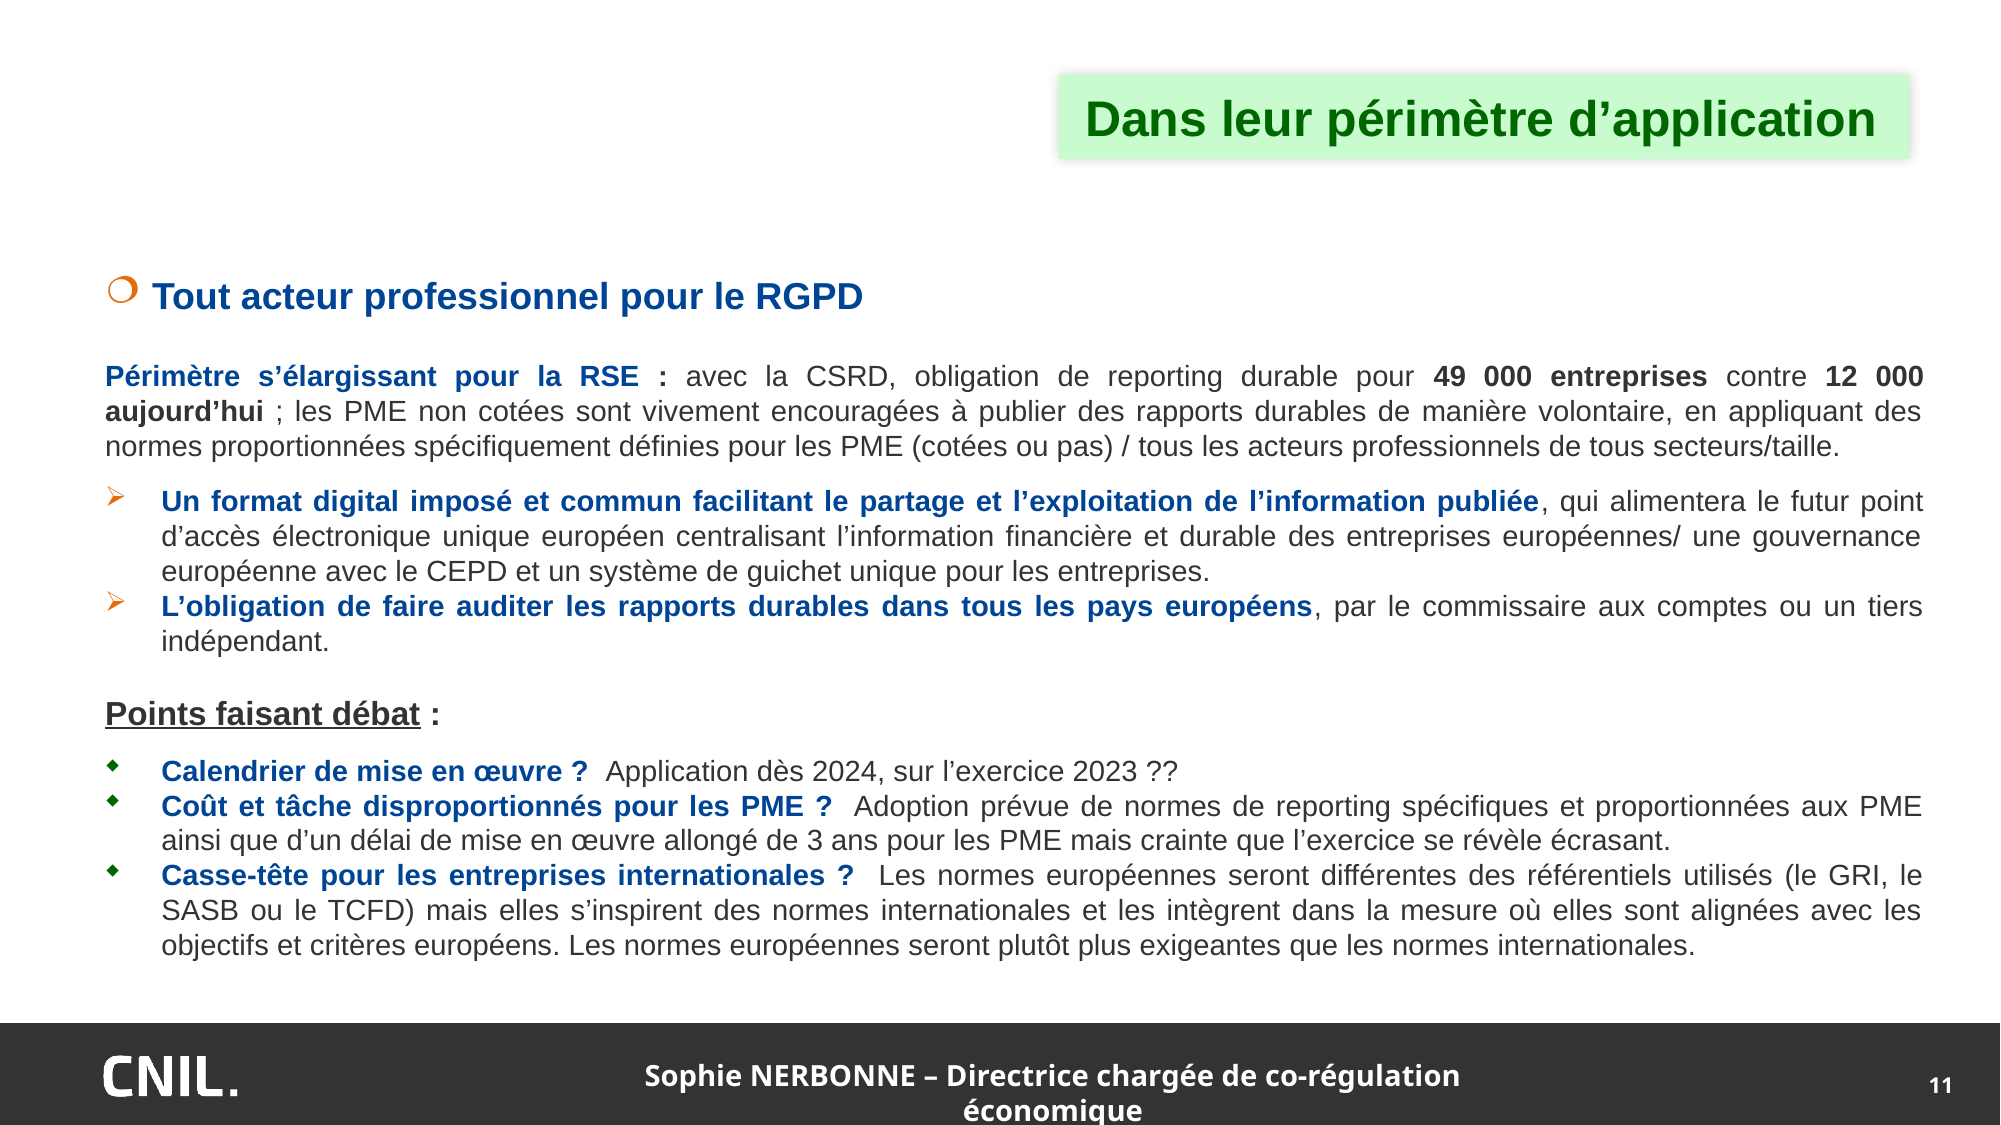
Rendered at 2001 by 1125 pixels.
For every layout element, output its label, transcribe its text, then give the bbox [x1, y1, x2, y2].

slide_number 11 [1795, 1062, 1969, 1111]
picture [99, 1047, 244, 1103]
text_box Tout acteur professionnel pour le RGPD Périmètre s’élargissant pour la RSE : avec la CSRD, obligation de reporting durable pour 49 000 entreprises contre 12 000 aujourd’hui ; les PME non cotées sont vivement encouragées à publier des rapports durables de manière volontaire, en appliquant des normes proportionnées spécifiquement définies pour les PME (cotées ou pas) / tous les acteurs professionnels de tous secteurs/taille. Un format digital imposé et commun facilitant le partage et l’exploitation de l’information publiée, qui alimentera le futur point d’accès électronique unique européen centralisant l’information financière et durable des entreprises européennes/ une gouvernance européenne avec le CEPD et un système de guichet unique pour les entreprises. L’obligation de faire auditer les rapports durables dans tous les pays européens, par le commissaire aux comptes ou un tiers indépendant. Points faisant débat : Calendrier de mise en œuvre ? Application dès 2024, sur l’exercice 2023 ?? Coût et tâche disproportionnés pour les PME ? Adoption prévue de normes de reporting spécifiques et proportionnées aux PME ainsi que d’un délai de mise en œuvre allongé de 3 ans pour les PME mais crainte que l’exercice se révèle écrasant. Casse-tête pour les entreprises internationales ? Les normes européennes seront différentes des référentiels utilisés (le GRI, le SASB ou le TCFD) mais elles s’inspirent des normes internationales et les intègrent dans la mesure où elles sont alignées avec les objectifs et critères européens. Les normes européennes seront plutôt plus exigeantes que les normes internationales. [90, 265, 1940, 969]
text_box Sophie NERBONNE – Directrice chargée de co-régulation économique [551, 1050, 1556, 1094]
text_box Dans leur périmètre d’application [1058, 74, 1910, 160]
